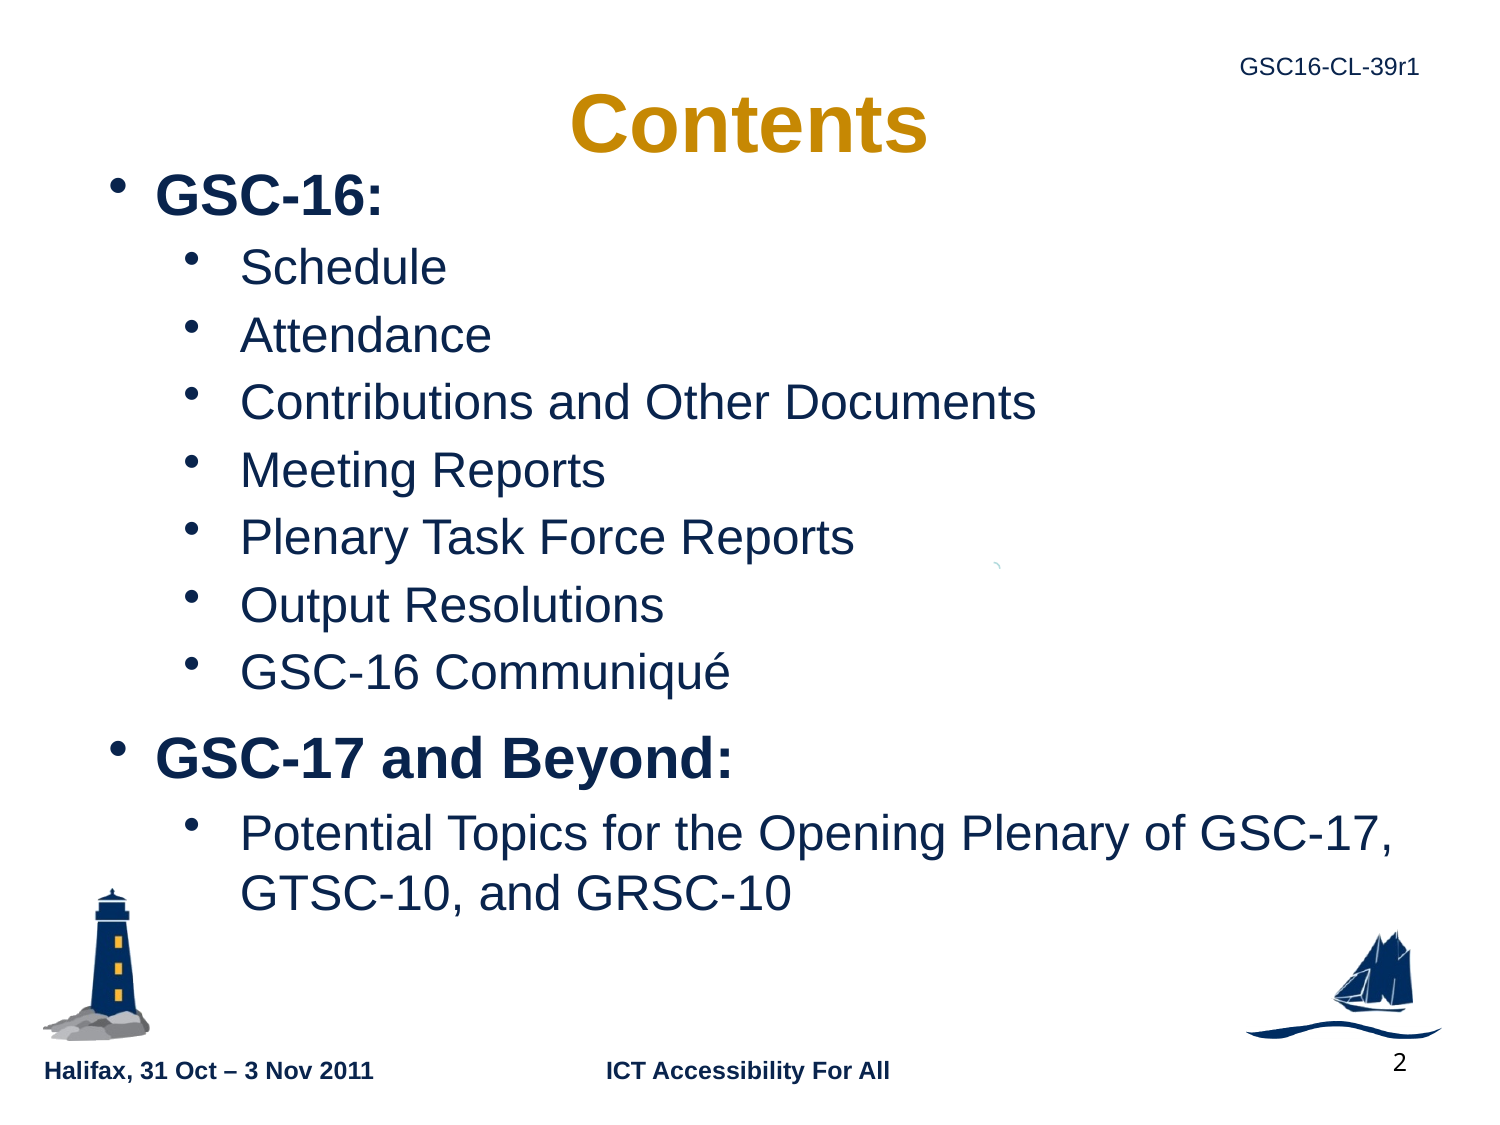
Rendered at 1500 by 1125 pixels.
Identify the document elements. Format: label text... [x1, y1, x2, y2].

picture [1246, 1021, 1442, 1039]
text_box GSC-16: Schedule Attendance Contributions and Other Documents Meeting Reports Plenary Task Force Reports Output Resolutions GSC-16 Communiqué GSC-17 and Beyond: Potential Topics for the Opening Plenary of GSC-17, GTSC-10, and GRSC-10 [74, 149, 1438, 961]
title Contents [0, 24, 1500, 213]
text_box 2 [1071, 1039, 1422, 1118]
picture [1331, 961, 1413, 1013]
picture [43, 888, 152, 1041]
